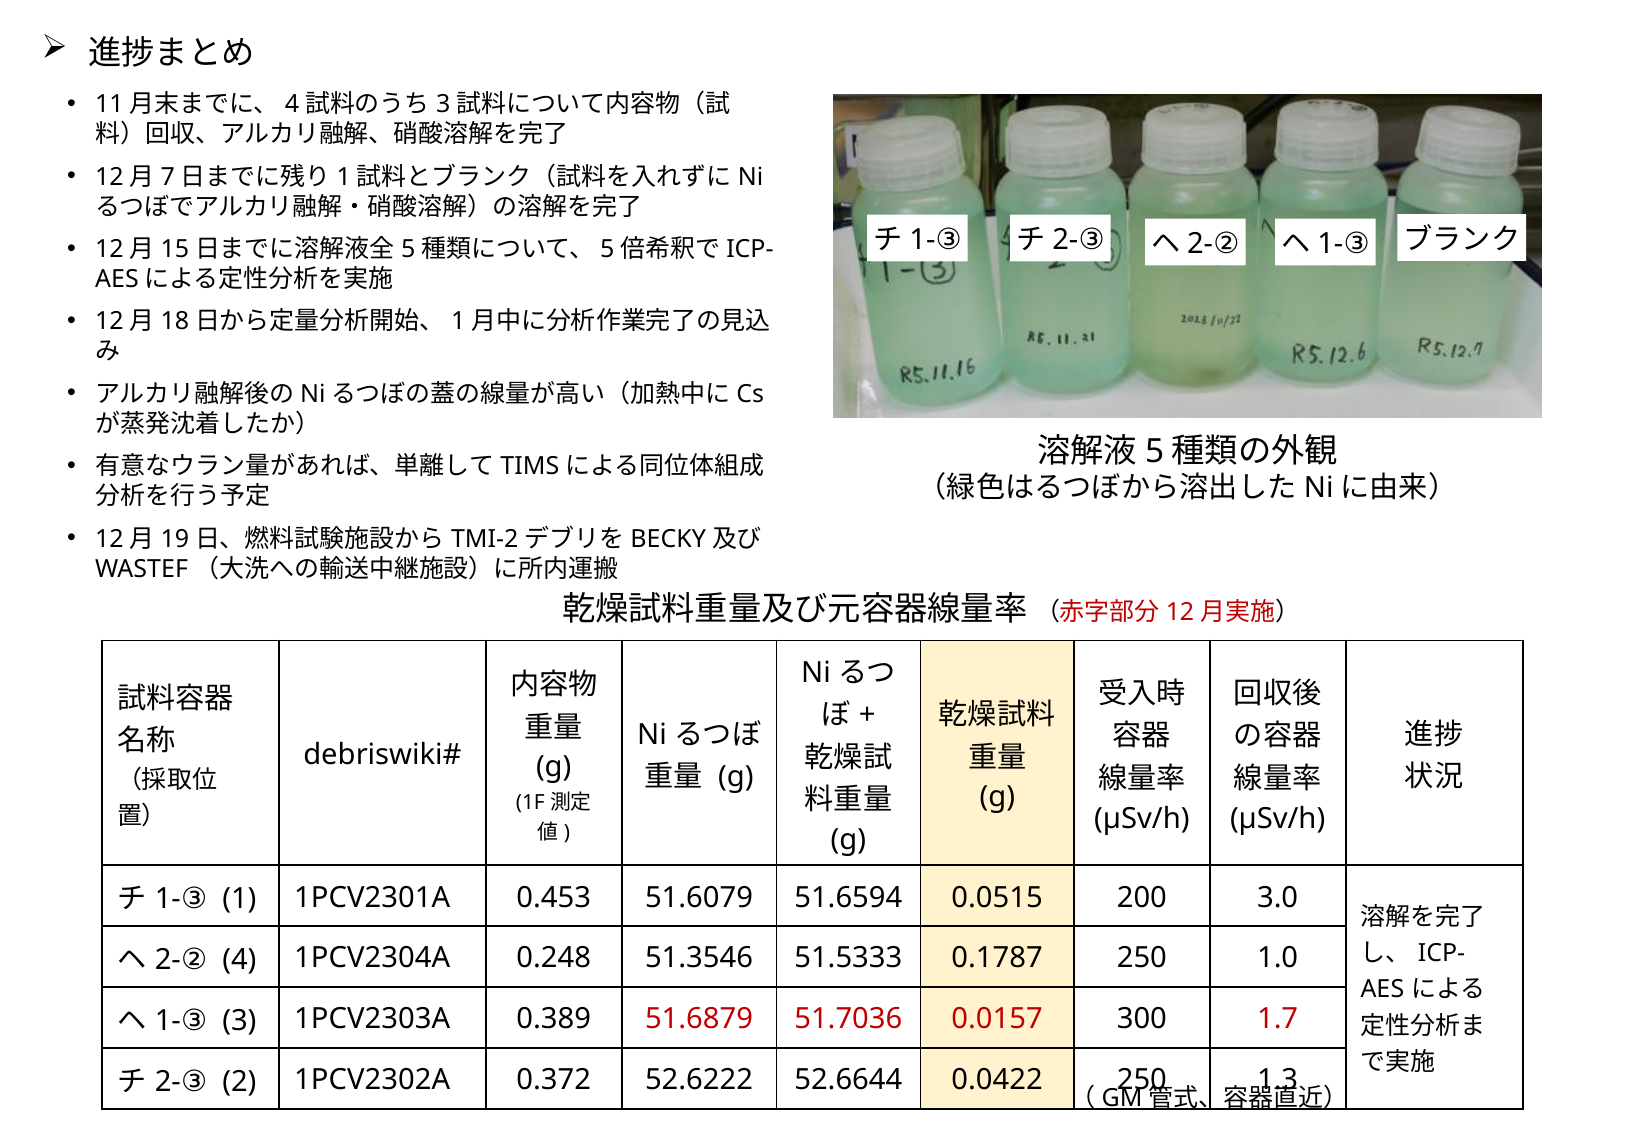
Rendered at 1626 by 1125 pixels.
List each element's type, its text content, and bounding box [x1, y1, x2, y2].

table_cell 0.0515 [921, 866, 1073, 925]
table_header 受入時 容器 線量率 (µSv/h) [1075, 641, 1209, 864]
table_header Niるつぼ+ 乾燥試料重量 (g) [777, 641, 920, 864]
table_header Niるつぼ 重量 (g) [623, 641, 776, 864]
table_cell チ1-③ (1) [103, 866, 278, 925]
table_cell 1PCV2303A [280, 988, 485, 1047]
table_cell 51.5333 [777, 927, 920, 986]
table_cell 1.7 [1211, 988, 1345, 1047]
text_box 11月末までに、4試料のうち3試料について内容物（試料）回収、アルカリ融解、硝酸溶解を完了 12月7日までに残り1試料とブランク（試料を入れずにNiるつぼでアルカリ融解・硝酸溶解）の溶解を完了 12月15日までに溶解液全5種類について、5倍希釈でICP-AESによる定性分析を実施 12月18日から定量分析開始、1月中に分析作業完了の見込み アルカリ融解後のNiるつぼの蓋の線量が高い（加熱中にCsが蒸発沈着したか） 有意なウラン量があれば、単離してTIMSによる同位体組成分析を行う予定 12月19日、燃料試験施設からTMI-2デブリをBECKY及びWASTEF（大洗への輸送中継施設）に所内運搬 [52, 80, 792, 590]
table_cell 溶解を完了し、ICP-AESによる定性分析まで実施 [1347, 866, 1522, 1108]
table_cell 1.3 [1211, 1049, 1345, 1073]
table_cell 1.0 [1211, 927, 1345, 986]
table_header 進捗 状況 [1347, 641, 1522, 864]
table_cell 51.3546 [623, 927, 776, 986]
table_cell 250 [1075, 927, 1209, 986]
table_cell 200 [1075, 866, 1209, 925]
table_header 内容物重量 (g) (1F測定値) [487, 641, 621, 864]
table_cell 52.6222 [623, 1049, 776, 1108]
table_cell 0.0422 [921, 1049, 1073, 1108]
table_cell 52.6644 [777, 1049, 920, 1108]
table_cell 0.389 [487, 988, 621, 1047]
table_header 回収後の容器線量率 (µSv/h) [1211, 641, 1345, 864]
table_cell 0.248 [487, 927, 621, 986]
table_cell 51.6879 [623, 988, 776, 1047]
table_cell 0.1787 [921, 927, 1073, 986]
table_cell ヘ2-② (4) [103, 927, 278, 986]
text_box （GM管式、容器直近） [1056, 1073, 1364, 1119]
text_box 進捗まとめ [26, 23, 270, 79]
table_cell 0.372 [487, 1049, 621, 1108]
table_cell 51.6594 [777, 866, 920, 925]
table_cell ヘ1-③ (3) [103, 988, 278, 1047]
table_cell 51.6079 [623, 866, 776, 925]
table_cell 0.453 [487, 866, 621, 925]
table_header 乾燥試料 重量 (g) [921, 641, 1073, 864]
text_box 乾燥試料重量及び元容器線量率 （赤字部分12月実施） [547, 579, 1316, 635]
table_cell 0.0157 [921, 988, 1073, 1047]
table_cell 300 [1075, 988, 1209, 1047]
text_box 溶解液5種類の外観 （緑色はるつぼから溶出したNiに由来） [903, 421, 1473, 512]
table_cell 1PCV2301A [280, 866, 485, 925]
table_cell 3.0 [1211, 866, 1345, 925]
table_cell 250 [1075, 1049, 1209, 1073]
table_cell 1PCV2302A [280, 1049, 485, 1108]
table_header debriswiki# [280, 641, 485, 864]
table_cell 51.7036 [777, 988, 920, 1047]
table_cell 1PCV2304A [280, 927, 485, 986]
table_cell チ2-③ (2) [103, 1049, 278, 1108]
table_header 試料容器 名称 （採取位置） [103, 641, 278, 864]
picture [833, 94, 1542, 418]
